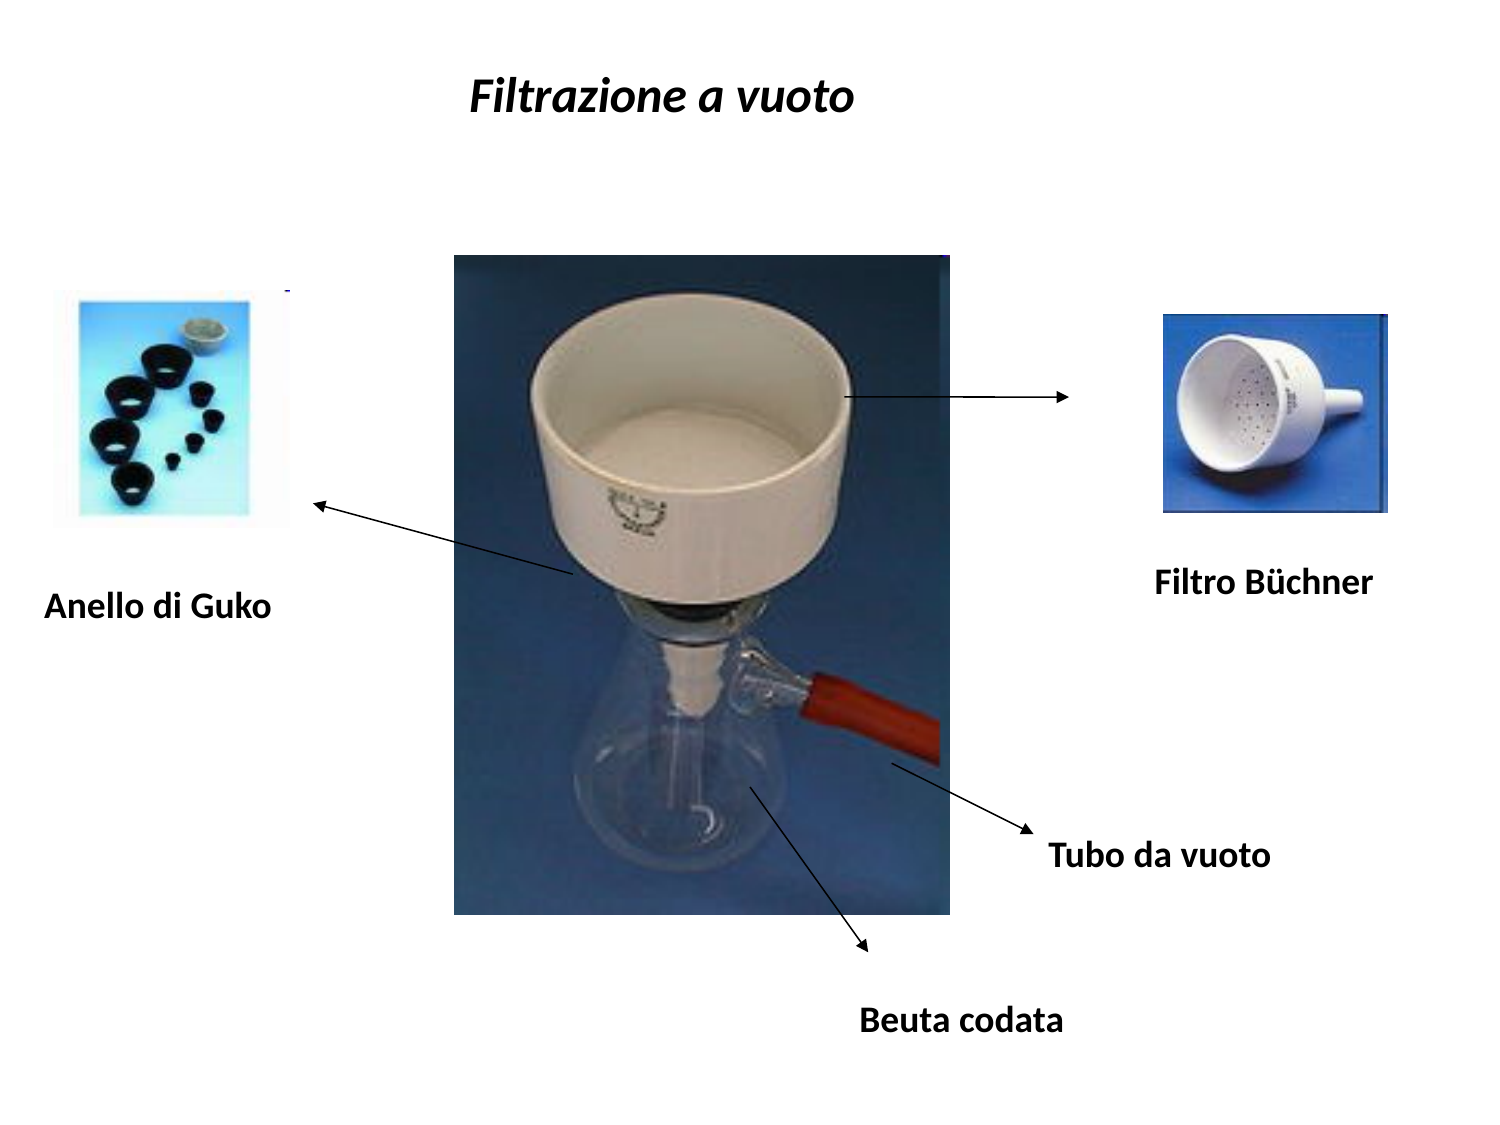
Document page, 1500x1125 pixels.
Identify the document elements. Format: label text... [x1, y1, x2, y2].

text_box [312, 500, 449, 541]
text_box [955, 390, 1069, 404]
text_box [847, 923, 869, 953]
text_box Beuta codata [844, 987, 1187, 1048]
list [454, 255, 950, 915]
text_box Anello di Guko [29, 574, 325, 634]
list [52, 290, 290, 528]
text_box [955, 794, 1034, 835]
text_box Tubo da vuoto [1033, 822, 1376, 883]
text_box Filtrazione a vuoto [454, 54, 1022, 130]
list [1163, 314, 1389, 513]
text_box Filtro Büchner [1139, 549, 1436, 610]
